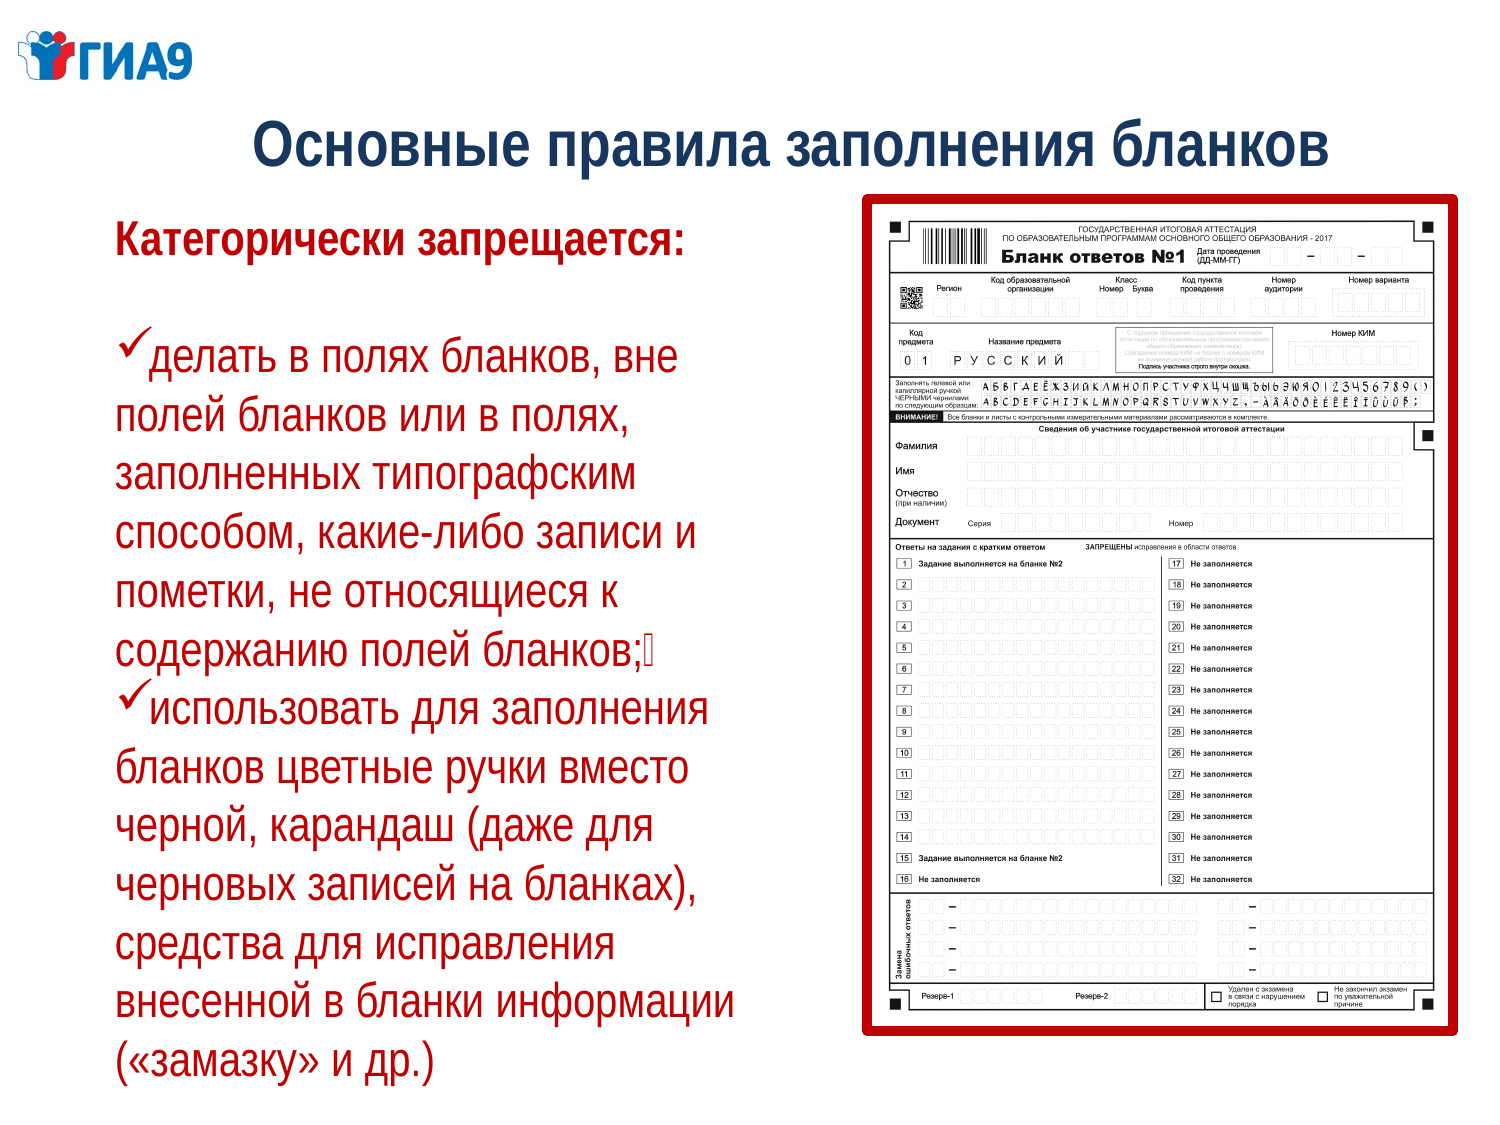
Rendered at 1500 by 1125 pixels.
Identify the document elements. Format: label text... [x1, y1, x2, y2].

picture [866, 198, 1456, 1032]
text_box Категорически запрещается: делать в полях бланков, вне полей бланков или в полях, заполненных типографским способом, какие-либо записи и пометки, не относящиеся к содержанию полей бланков; использовать для заполнения бланков цветные ручки вместо черной, карандаш (даже для черновых записей на бланках), средства для исправления внесенной в бланки информации («замазку» и др.) [99, 199, 809, 1102]
picture [0, 0, 235, 126]
title Основные правила заполнения бланков [117, 93, 1468, 188]
